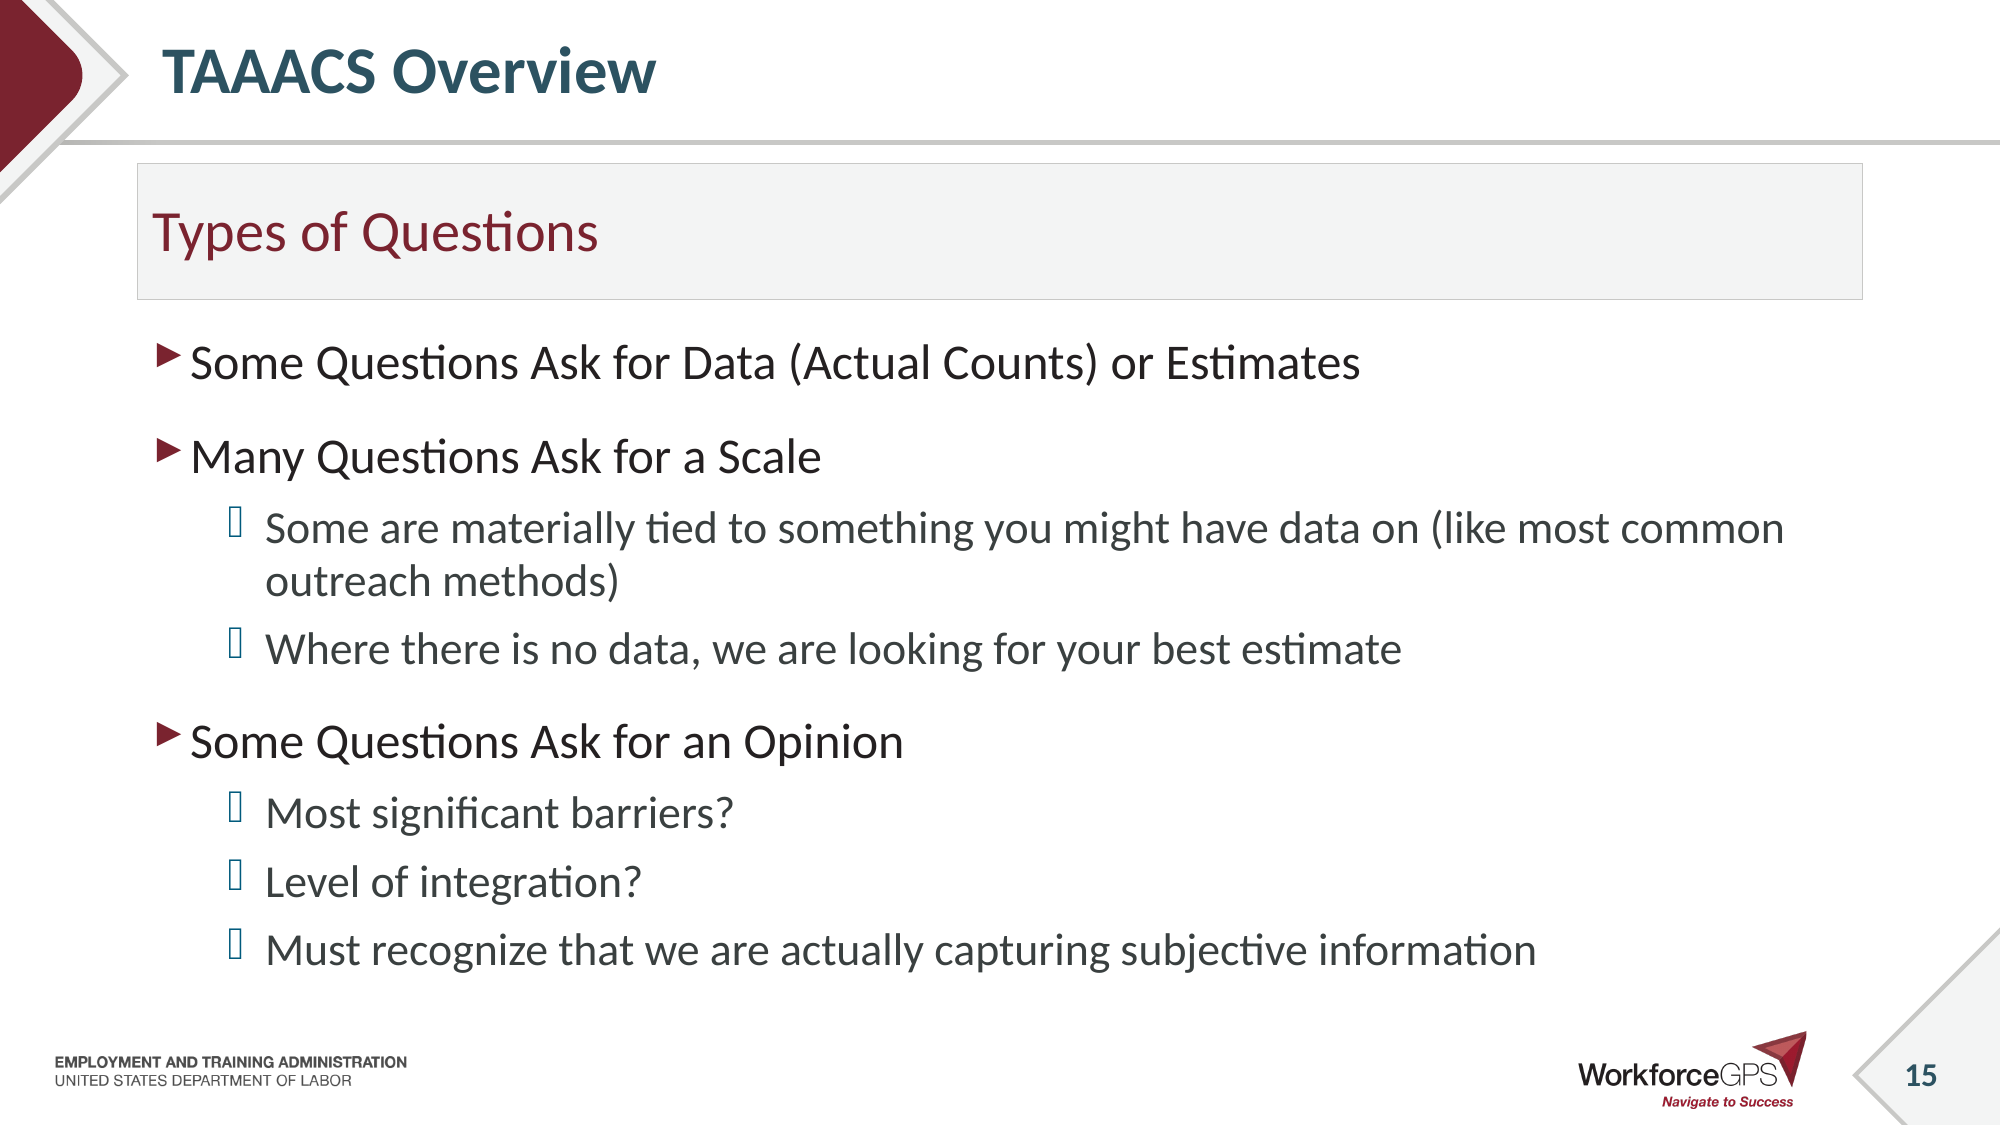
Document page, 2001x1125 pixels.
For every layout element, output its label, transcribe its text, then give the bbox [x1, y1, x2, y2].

list Questions on Section 4? [47, 1049, 420, 1095]
slide_number 15 [1867, 1042, 1975, 1103]
title TAAACS Overview [132, 7, 1950, 137]
list Types of Questions [137, 163, 1863, 300]
list Some Questions Ask for Data (Actual Counts) or Estimates Many Questions Ask for a Scale Some are materially tied to something you might have data on (like most common outreach methods) Where there is no data, we are looking for your best estimate Some Questions Ask for an Opinion Most significant barriers? Level of integration? Must recognize that we are actually capturing subjective information [137, 326, 1863, 1016]
